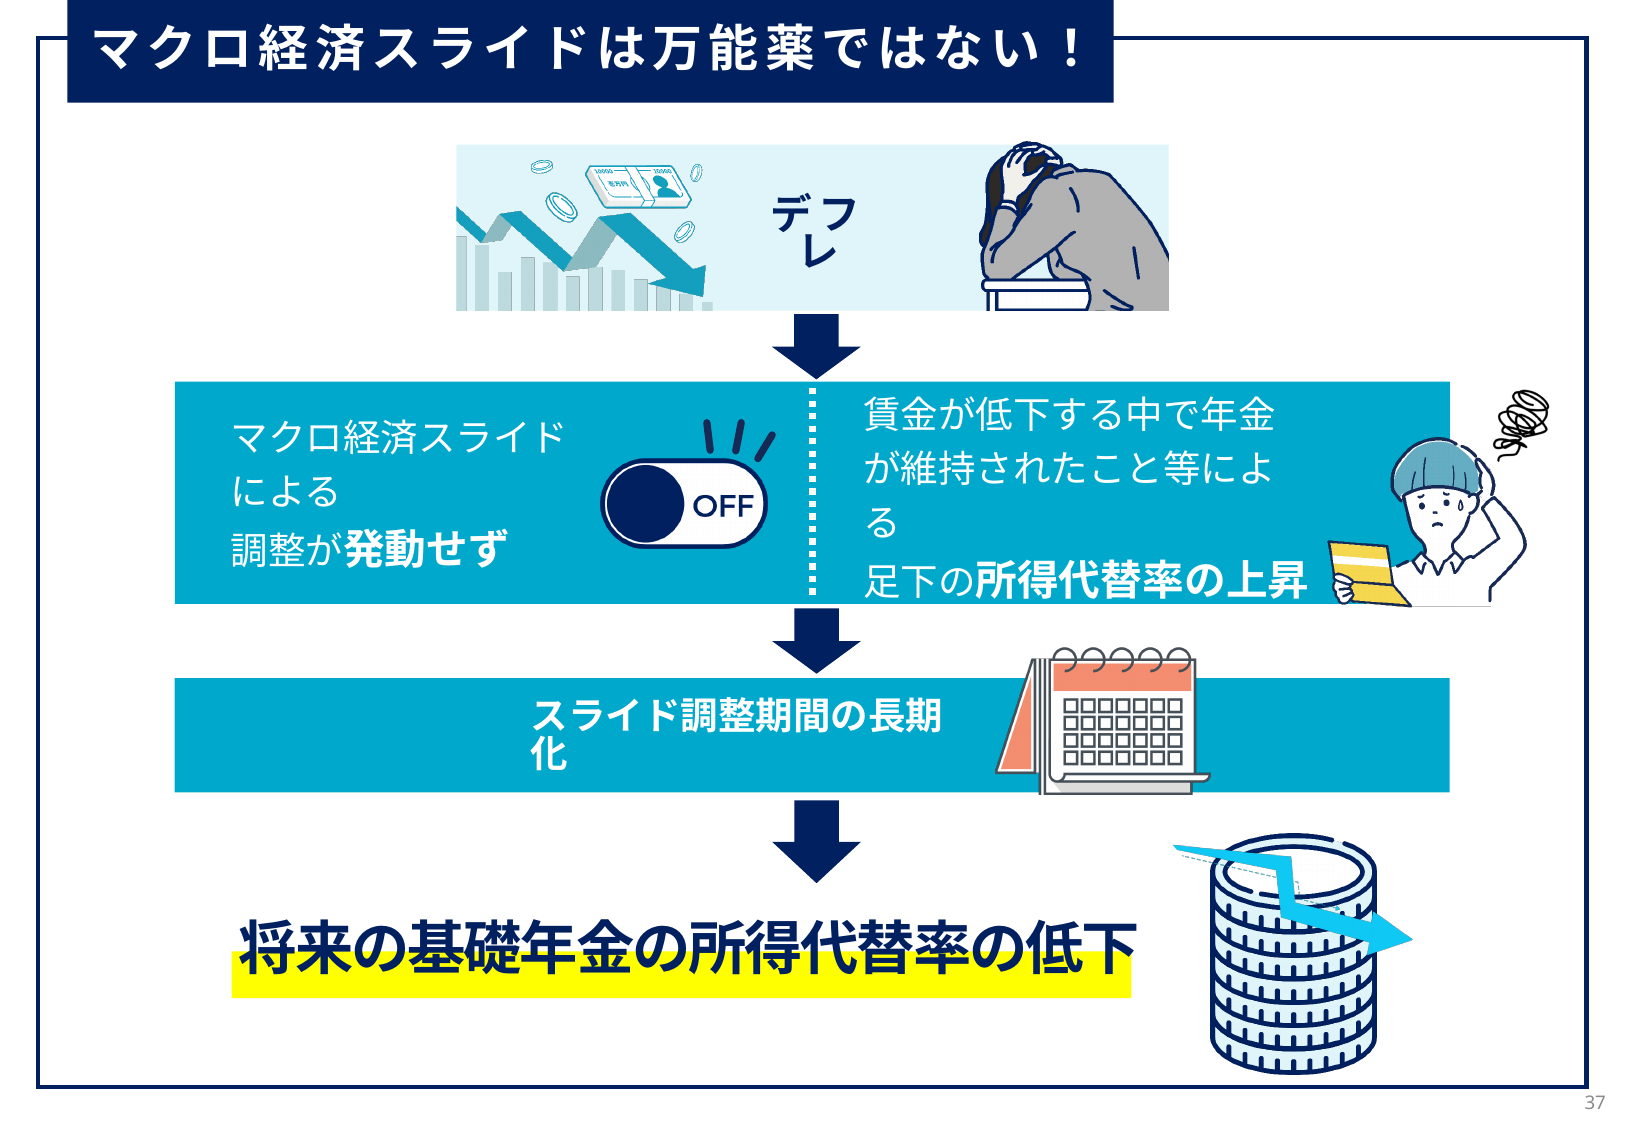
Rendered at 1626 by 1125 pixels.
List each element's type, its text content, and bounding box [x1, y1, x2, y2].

text_box マクロ経済スライドは万能薬ではない！ [75, 9, 1112, 84]
picture [1173, 766, 1407, 934]
picture [995, 647, 1211, 795]
text_box スライド調整期間の長期化 [861, 693, 974, 781]
text_box 賃金が低下する中で年金が維持されたこと等による 足下の所得代替率の上昇 [861, 419, 1318, 566]
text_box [456, 141, 1169, 311]
text_box [174, 381, 771, 605]
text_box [600, 422, 773, 549]
text_box マクロ経済スライドによる 調整が発動せず [230, 448, 600, 537]
text_box スライド調整期間の長期化 [524, 693, 771, 781]
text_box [771, 314, 861, 884]
text_box [861, 381, 1451, 605]
text_box [231, 950, 1132, 999]
text_box [861, 677, 995, 793]
text_box [66, 0, 1115, 104]
text_box 将来の基礎年金の所得代替率の低下 [232, 938, 1151, 987]
text_box [1211, 677, 1451, 793]
picture [1178, 851, 1409, 1075]
picture [1327, 382, 1561, 608]
slide_number 37 [1571, 1086, 1620, 1122]
text_box [174, 677, 771, 793]
